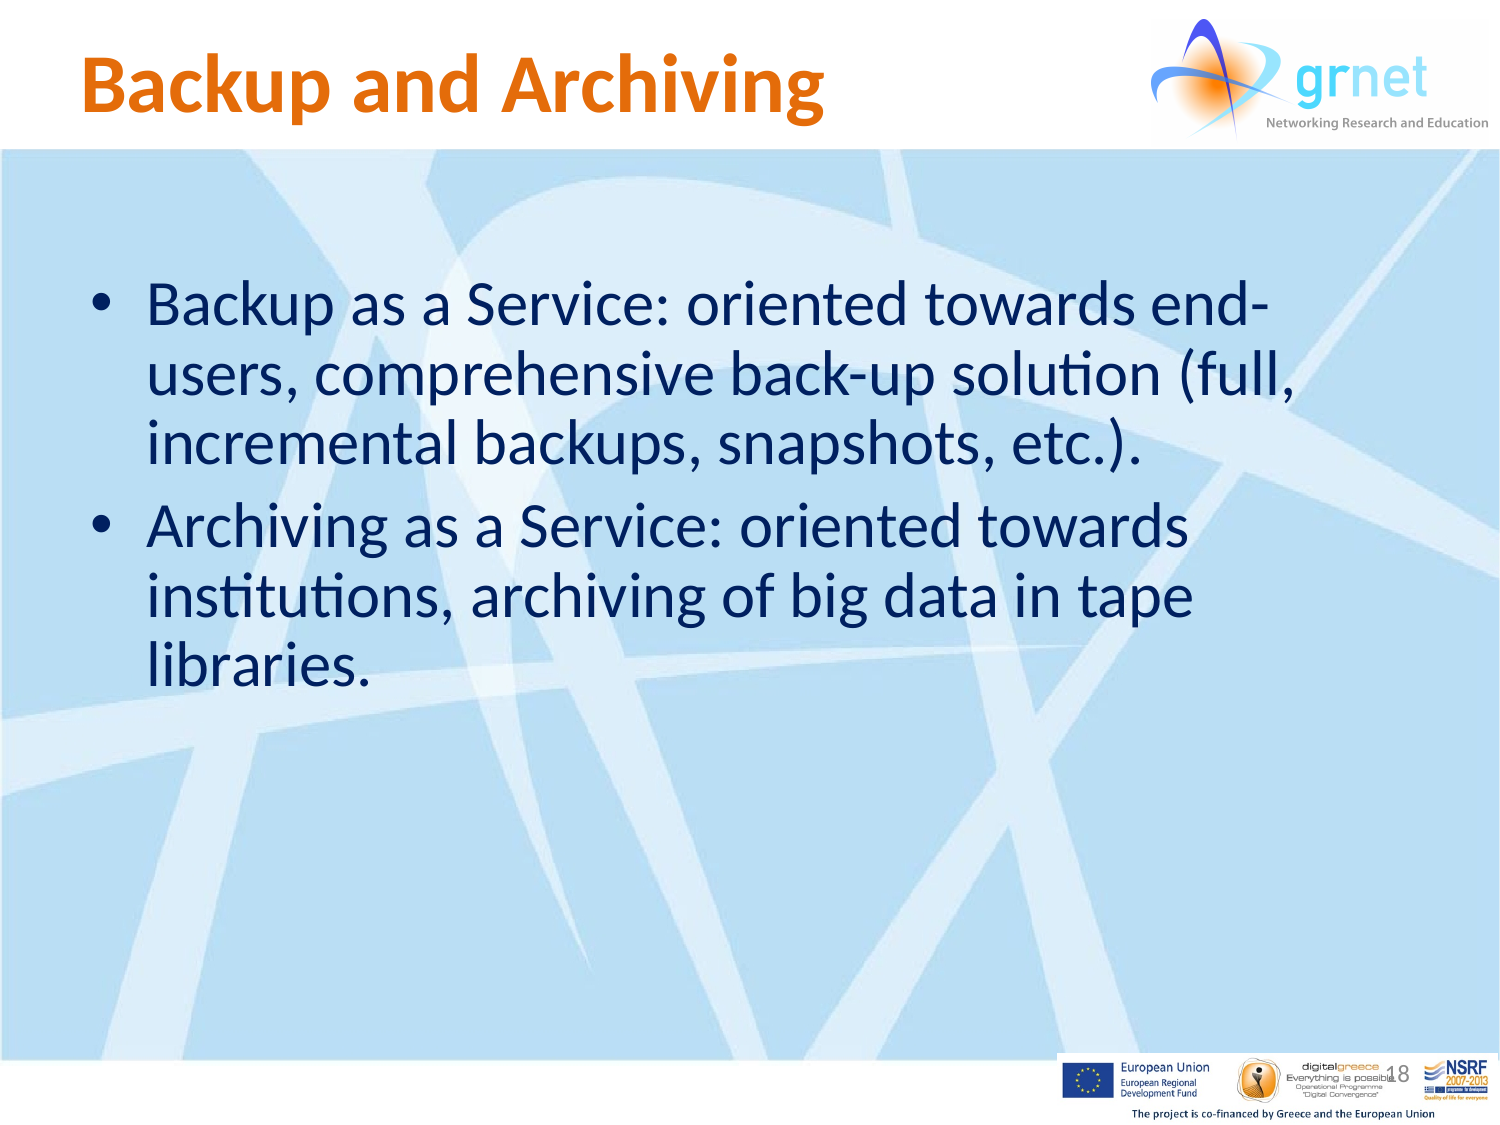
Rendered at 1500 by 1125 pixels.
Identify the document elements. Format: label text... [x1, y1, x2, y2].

title Backup and Archiving [64, 21, 1415, 138]
picture [1151, 19, 1489, 147]
list Backup as a Service: oriented towards end-users, comprehensive back-up solution (full, incremental backups, snapshots, etc.). Archiving as a Service: oriented towards institutions, archiving of big data in tape libraries. [75, 262, 1425, 1005]
slide_number 18 [1074, 1042, 1425, 1103]
picture [0, 149, 1500, 1125]
